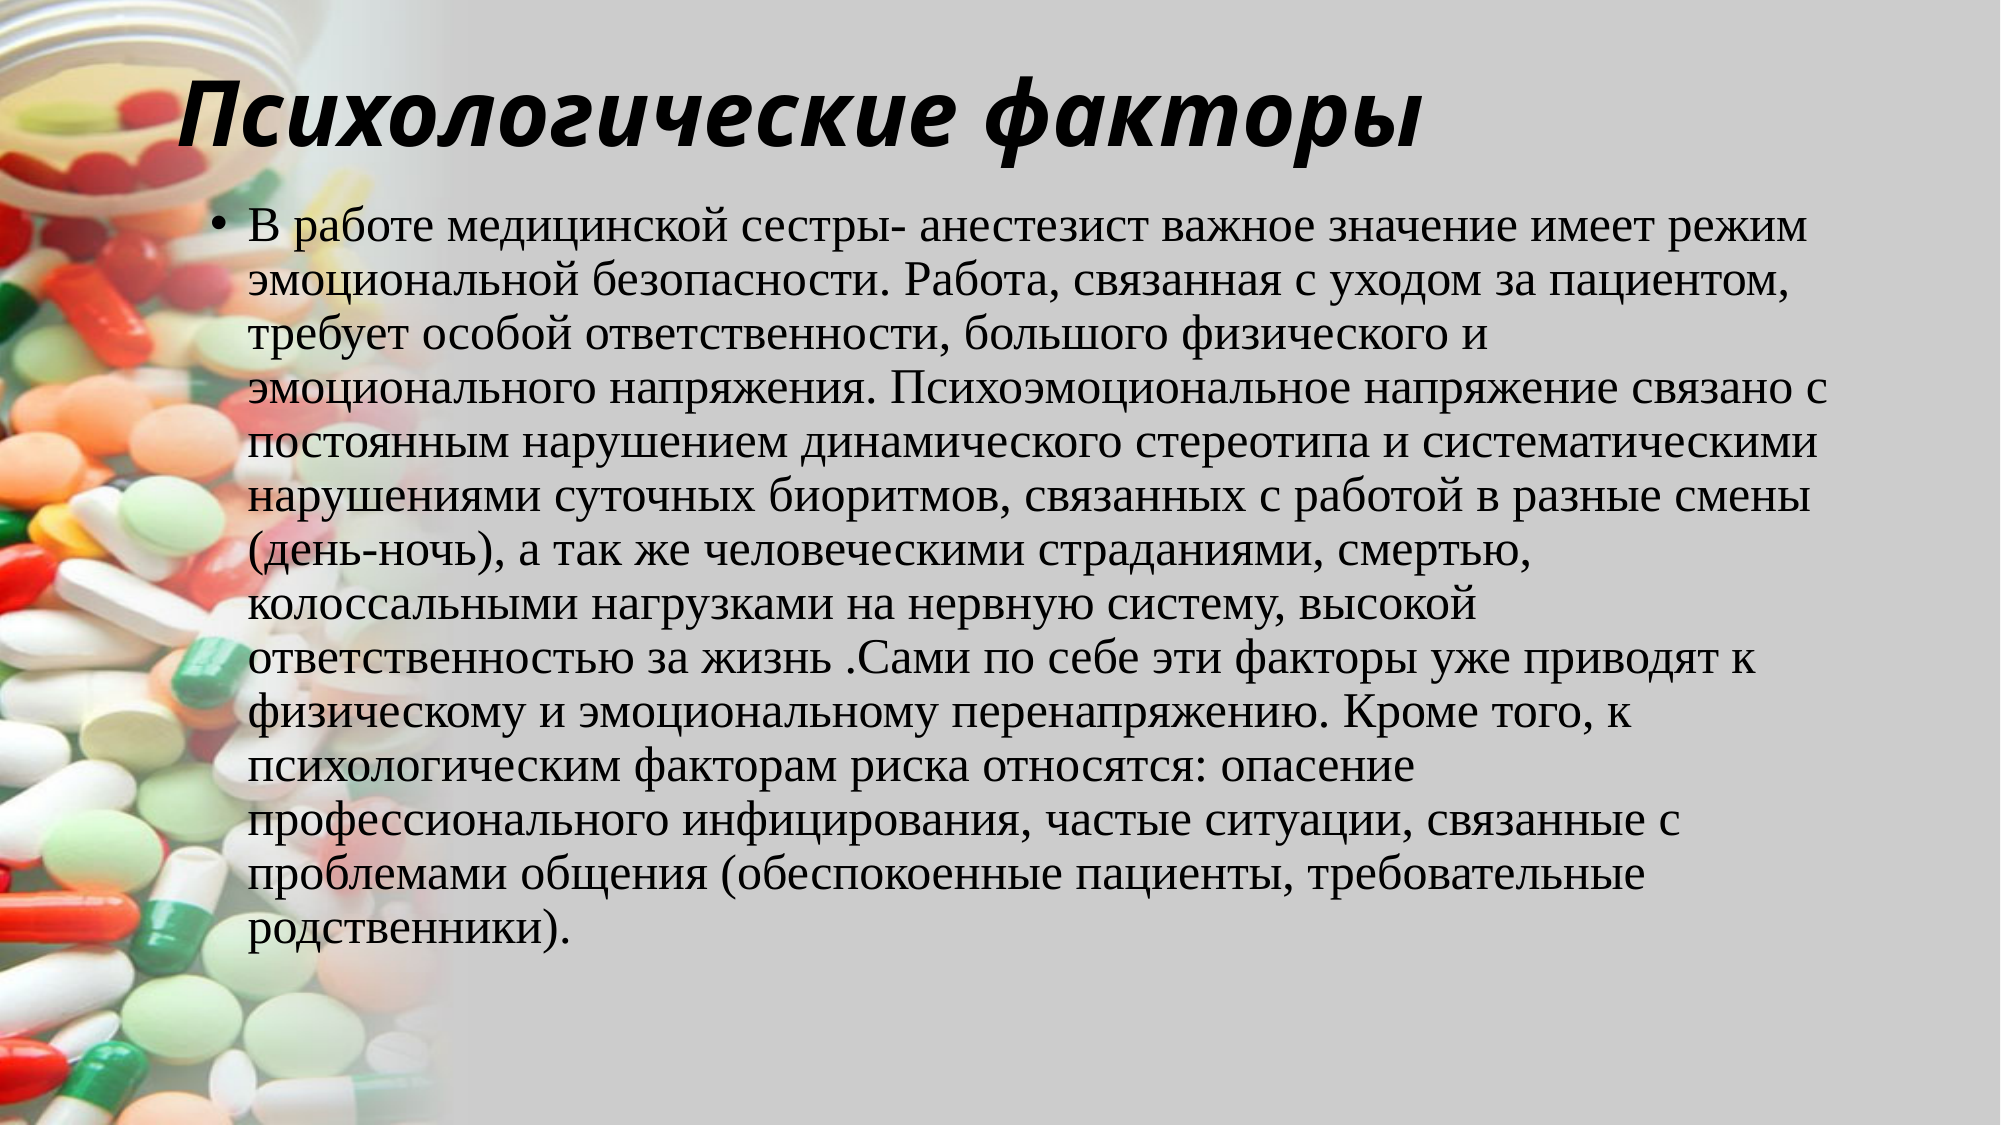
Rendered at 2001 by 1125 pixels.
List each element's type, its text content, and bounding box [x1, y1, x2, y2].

picture [0, 0, 2001, 1125]
title Психологические факторы [137, 59, 1863, 175]
list В работе медицинской сестры- анестезист важное значение имеет режим эмоциональной безопасности. Работа, связанная с уходом зa пациентом, требует особой ответственности, большого физического и эмоционального напряжения. Психоэмоциональное напряжение связано с постоянным нарушением динамического стереотипа и систематическими нарушениями суточных биоритмов, связанных с работой в разные смены (день-ночь), а так же человеческими страданиями, смертью, колоссальными нагрузками на нервную систему, высокой ответственностью за жизнь .Сами по себе эти факторы уже приводят к физическому и эмоциональному перенапряжению. Кроме того, к психологическим факторам риска относятся: опасение профессионального инфицирования, частые ситуации, связанные с проблемами общения (обеспокоенные пациенты, требовательные родственники). [195, 191, 1863, 1014]
